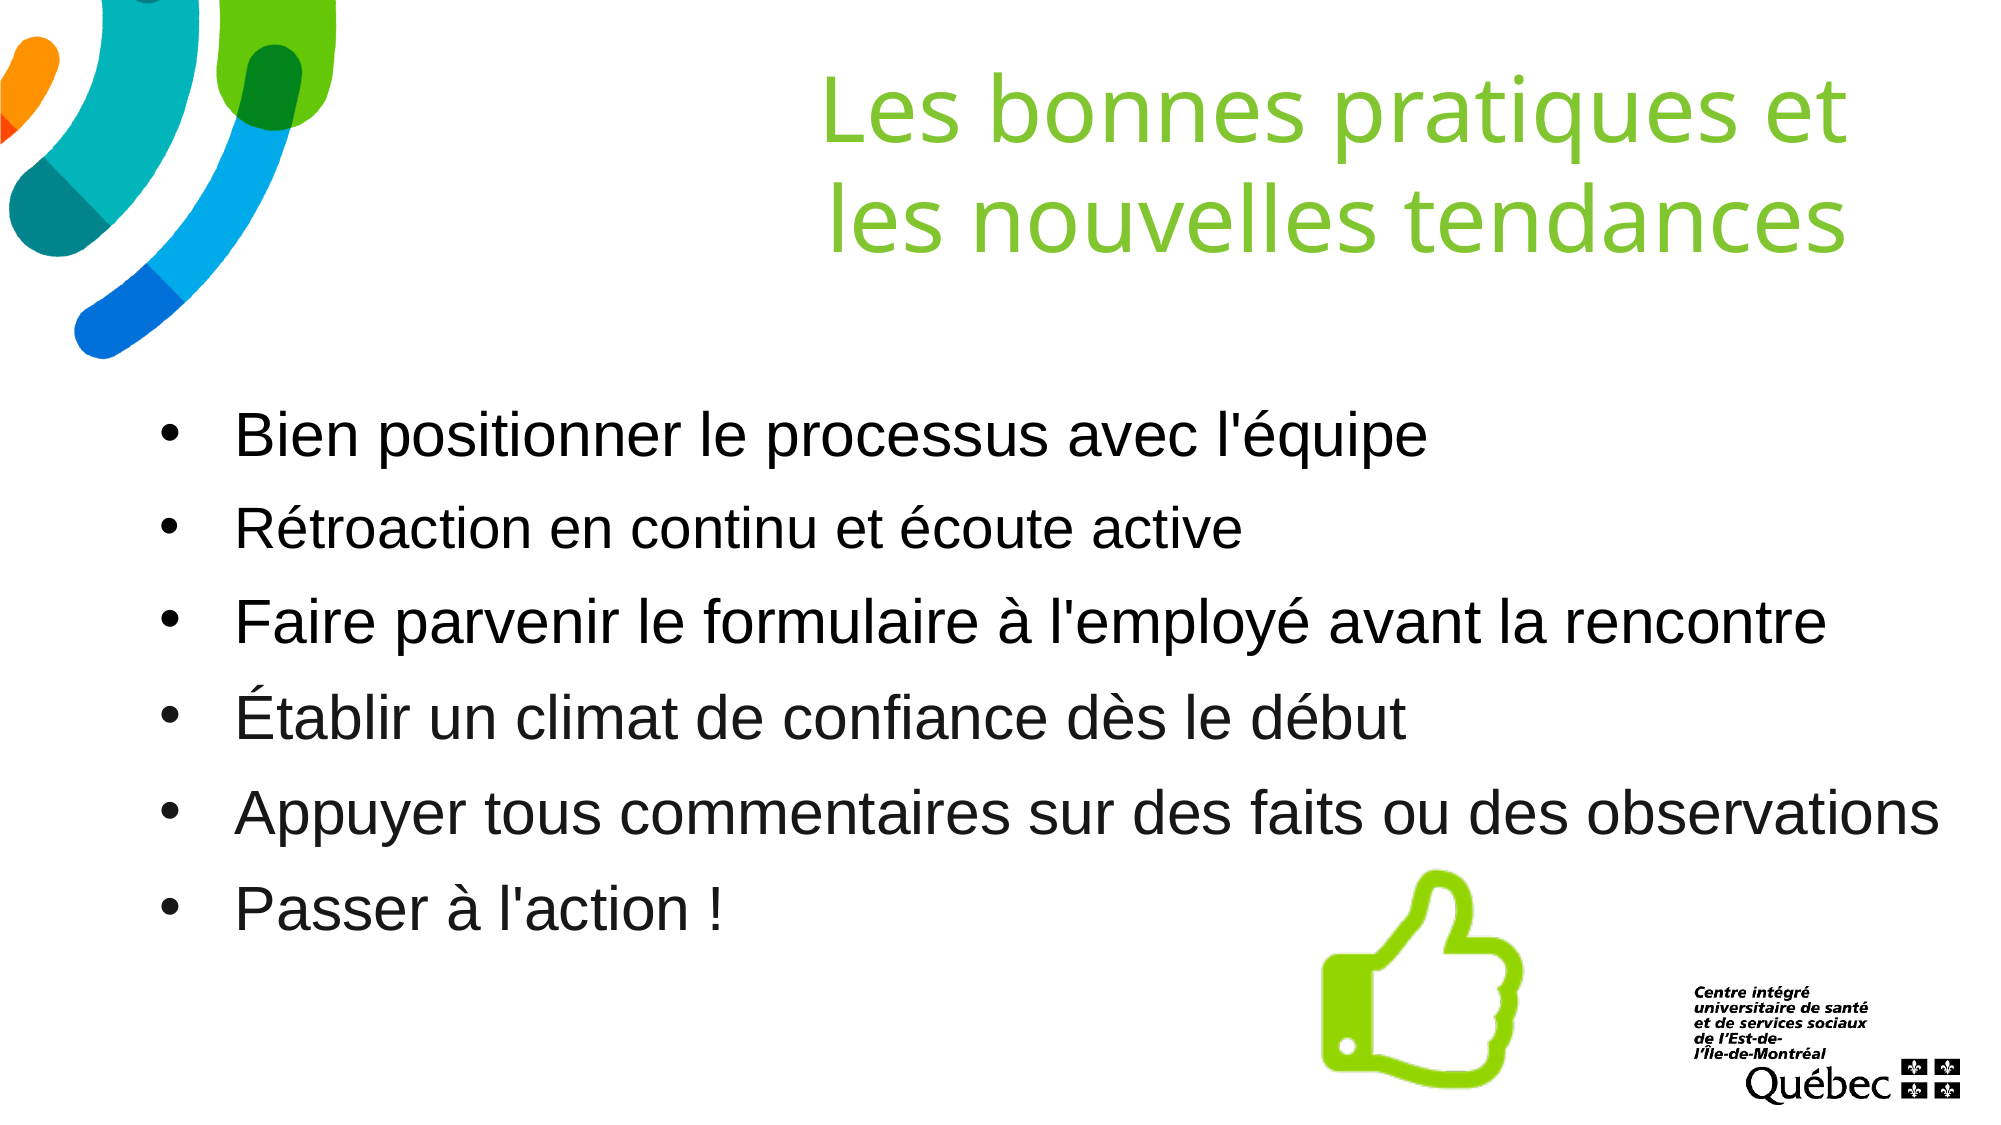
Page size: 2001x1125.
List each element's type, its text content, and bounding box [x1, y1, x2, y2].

title Les bonnes pratiques et les nouvelles tendances [395, 51, 1850, 272]
picture [1278, 834, 1568, 1125]
picture [1694, 986, 1960, 1105]
picture [0, 0, 354, 414]
list Bien positionner le processus avec l'équipe Rétroaction en continu et écoute active Faire parvenir le formulaire à l'employé avant la rencontre Établir un climat de confiance dès le début Appuyer tous commentaires sur des faits ou des observations Passer à l'action ! [159, 394, 1945, 1032]
